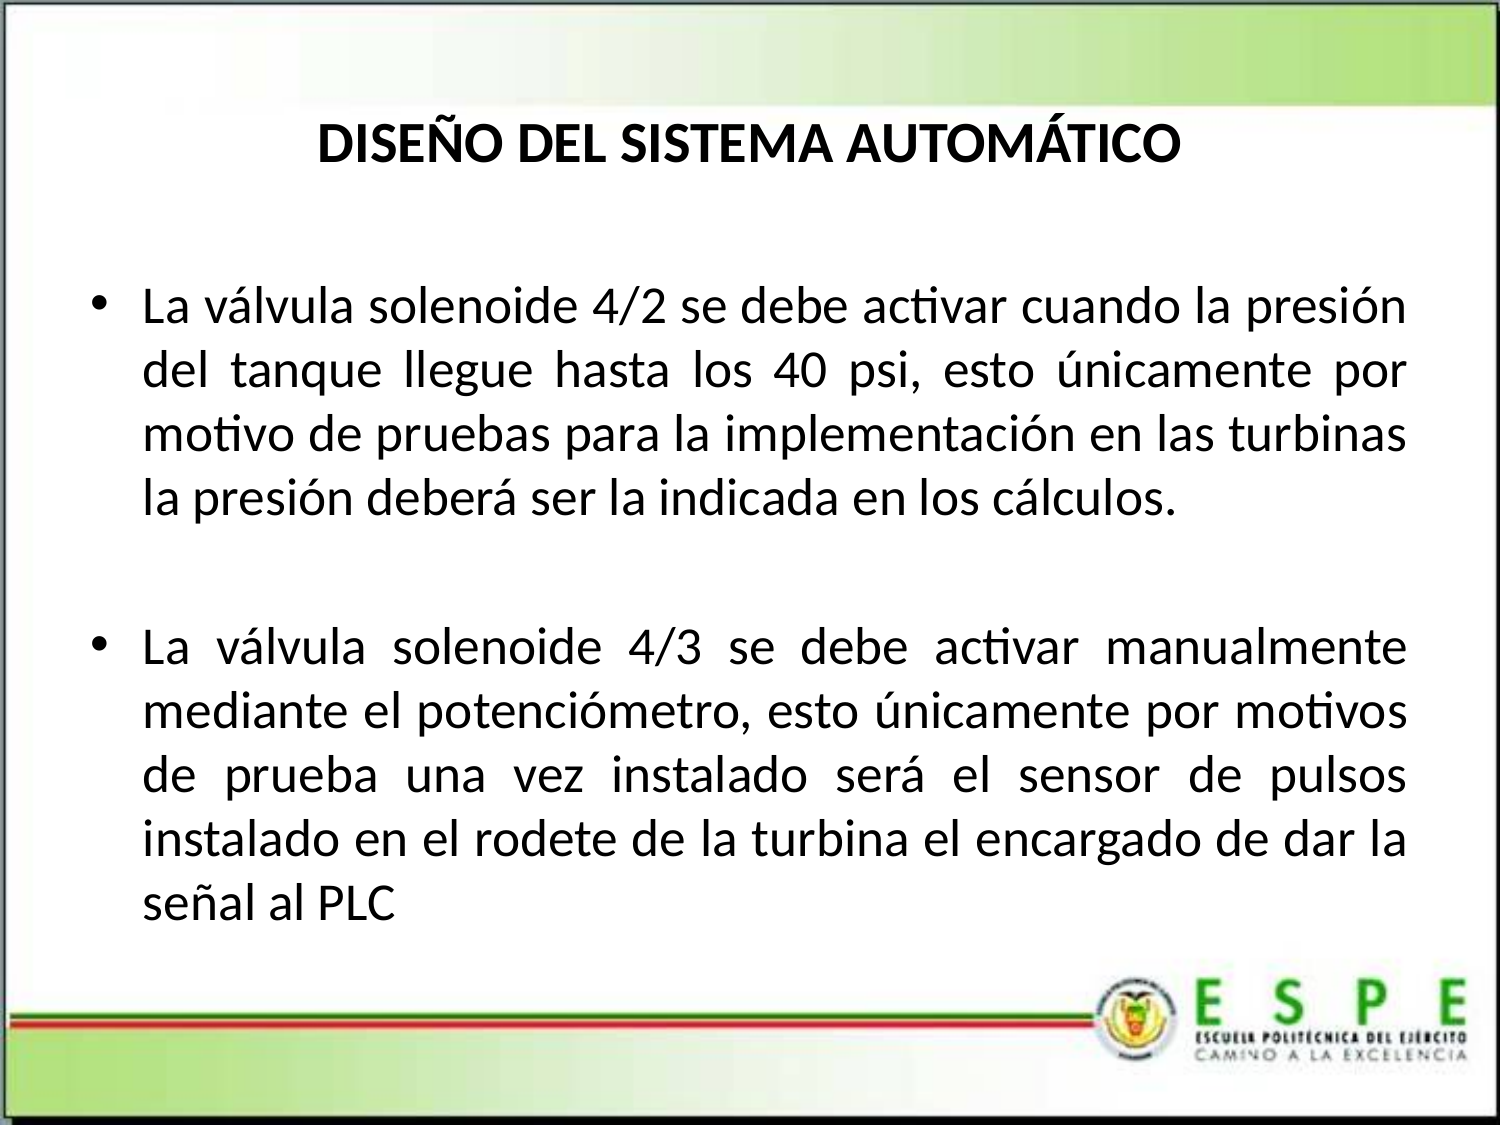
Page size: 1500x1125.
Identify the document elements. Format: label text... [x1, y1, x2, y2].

picture [0, 0, 1500, 1125]
list La válvula solenoide 4/2 se debe activar cuando la presión del tanque llegue hasta los 40 psi, esto únicamente por motivo de pruebas para la implementación en las turbinas la presión deberá ser la indicada en los cálculos. La válvula solenoide 4/3 se debe activar manualmente mediante el potenciómetro, esto únicamente por motivos de prueba una vez instalado será el sensor de pulsos instalado en el rodete de la turbina el encargado de dar la señal al PLC [75, 262, 1425, 1005]
title DISEÑO DEL SISTEMA AUTOMÁTICO [75, 45, 1425, 233]
